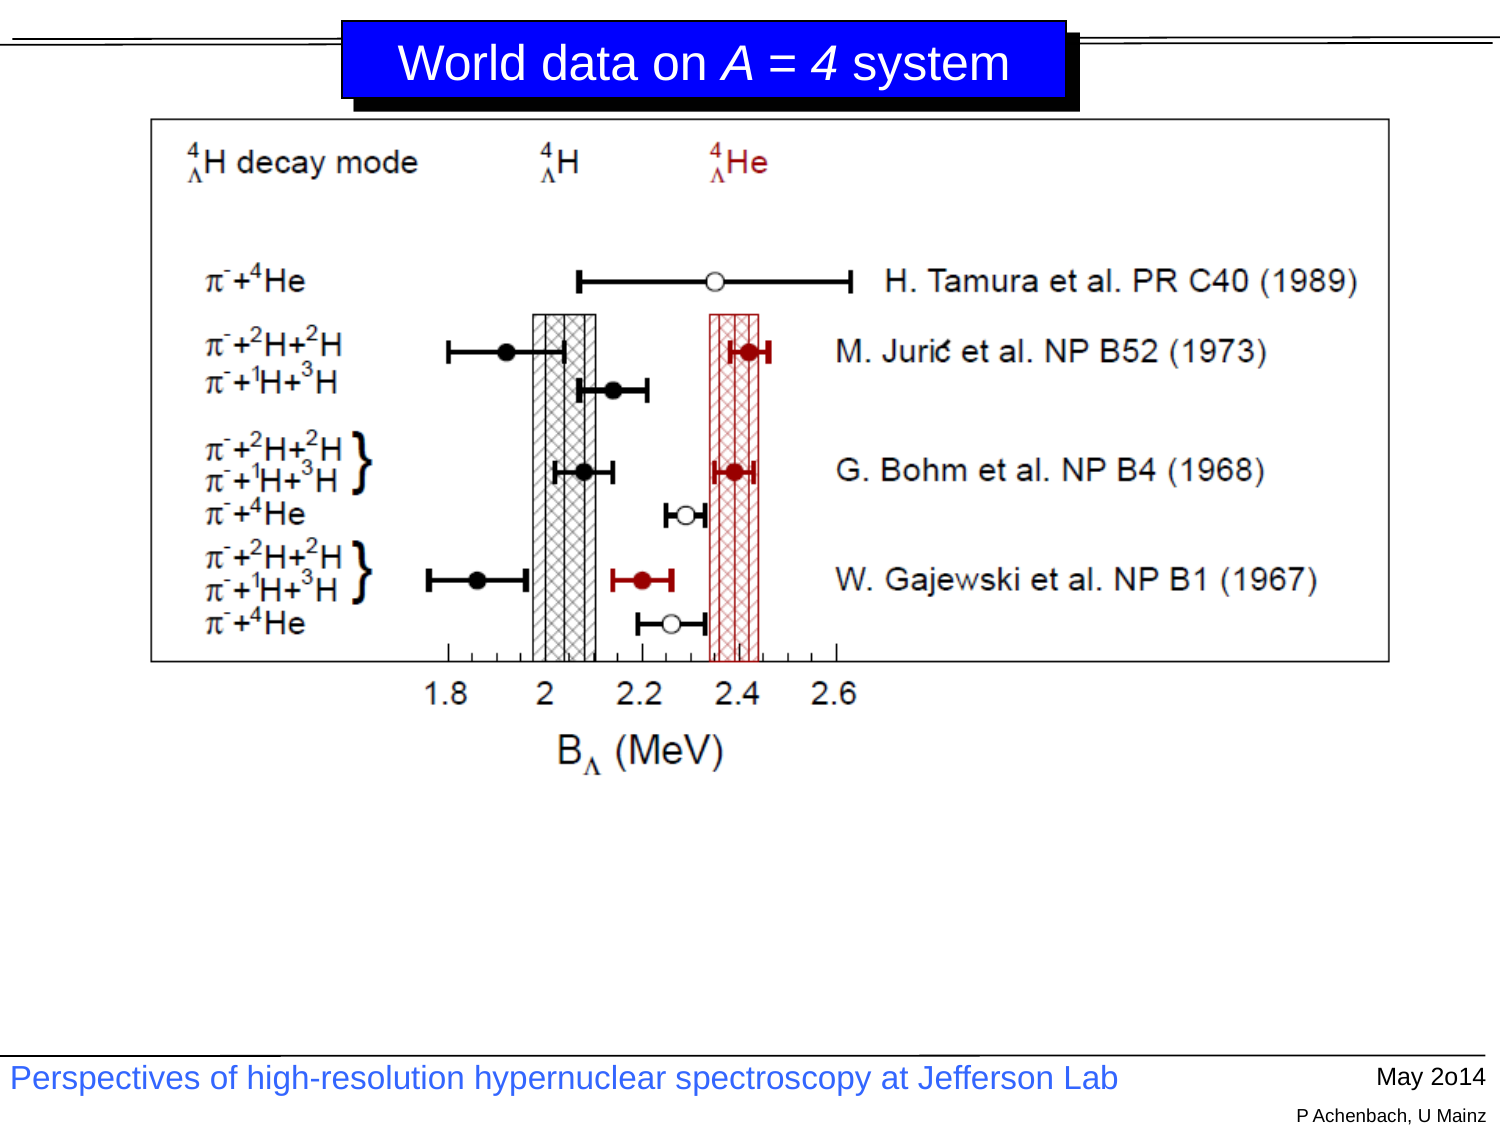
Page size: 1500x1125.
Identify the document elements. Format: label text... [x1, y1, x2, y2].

title World data on A = 4 system [341, 20, 1067, 73]
picture [85, 75, 1415, 809]
